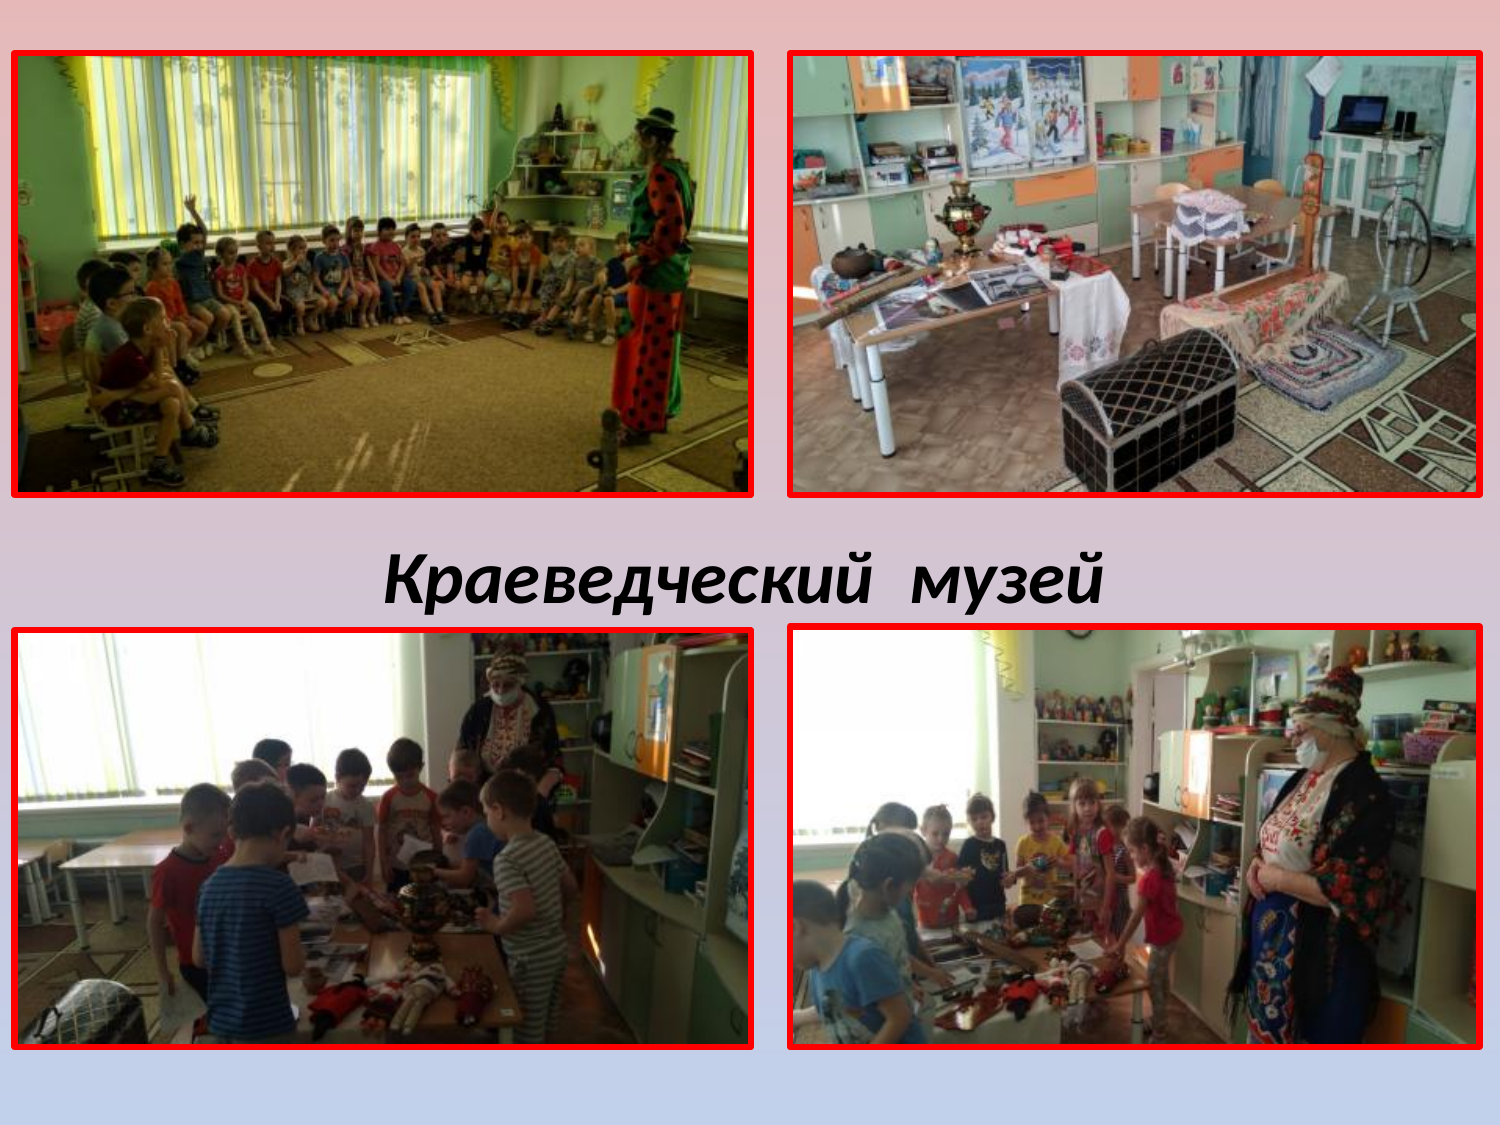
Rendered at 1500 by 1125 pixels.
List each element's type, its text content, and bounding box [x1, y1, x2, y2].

picture [792, 56, 1477, 492]
picture [17, 633, 748, 1045]
picture [792, 629, 1477, 1045]
text_box Краеведческий музей [301, 520, 1187, 626]
picture [17, 56, 748, 492]
